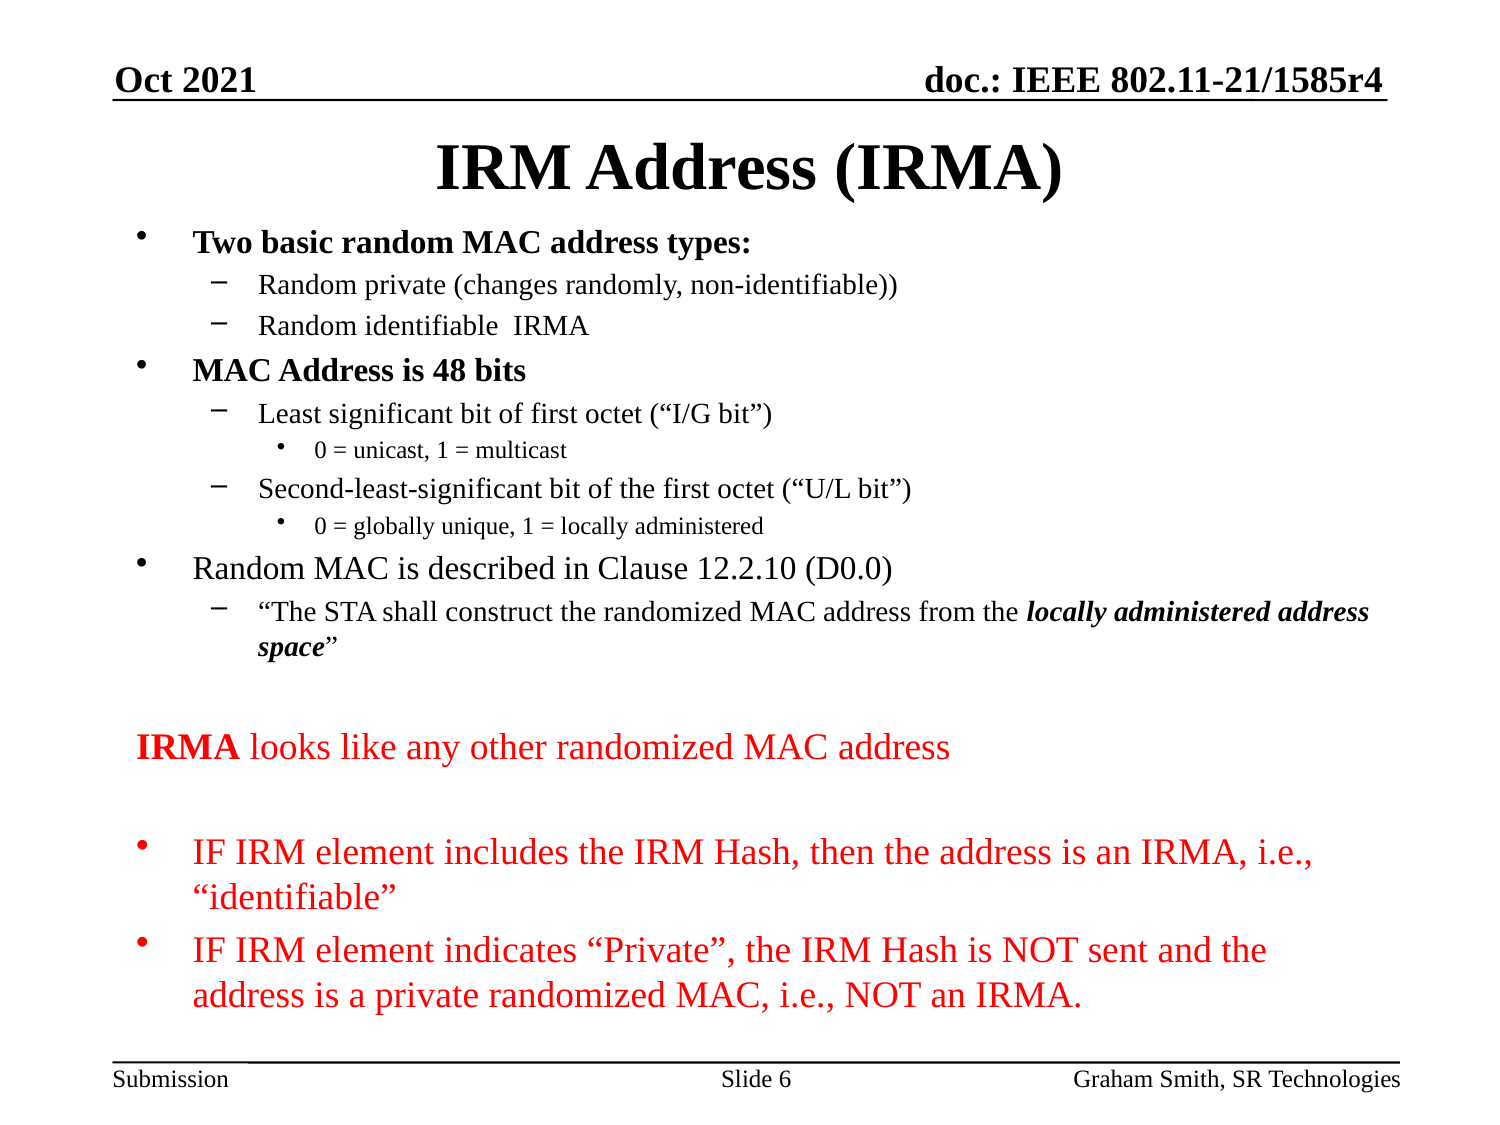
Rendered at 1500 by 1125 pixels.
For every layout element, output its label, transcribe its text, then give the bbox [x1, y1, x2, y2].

title IRM Address (IRMA) [112, 112, 1388, 213]
list Two basic random MAC address types: Random private (changes randomly, non-identifiable)) Random identifiable IRMA MAC Address is 48 bits Least significant bit of first octet (“I/G bit”) 0 = unicast, 1 = multicast Second-least-significant bit of the first octet (“U/L bit”) 0 = globally unique, 1 = locally administered Random MAC is described in Clause 12.2.10 (D0.0) “The STA shall construct the randomized MAC address from the locally administered address space” IRMA looks like any other randomized MAC address IF IRM element includes the IRM Hash, then the address is an IRMA, i.e., “identifiable” IF IRM element indicates “Private”, the IRM Hash is NOT sent and the address is a private randomized MAC, i.e., NOT an IRMA. [121, 212, 1397, 1050]
slide_number Slide 6 [712, 1061, 800, 1093]
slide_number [114, 54, 259, 101]
footer Graham Smith, SR Technologies [1069, 1061, 1402, 1093]
